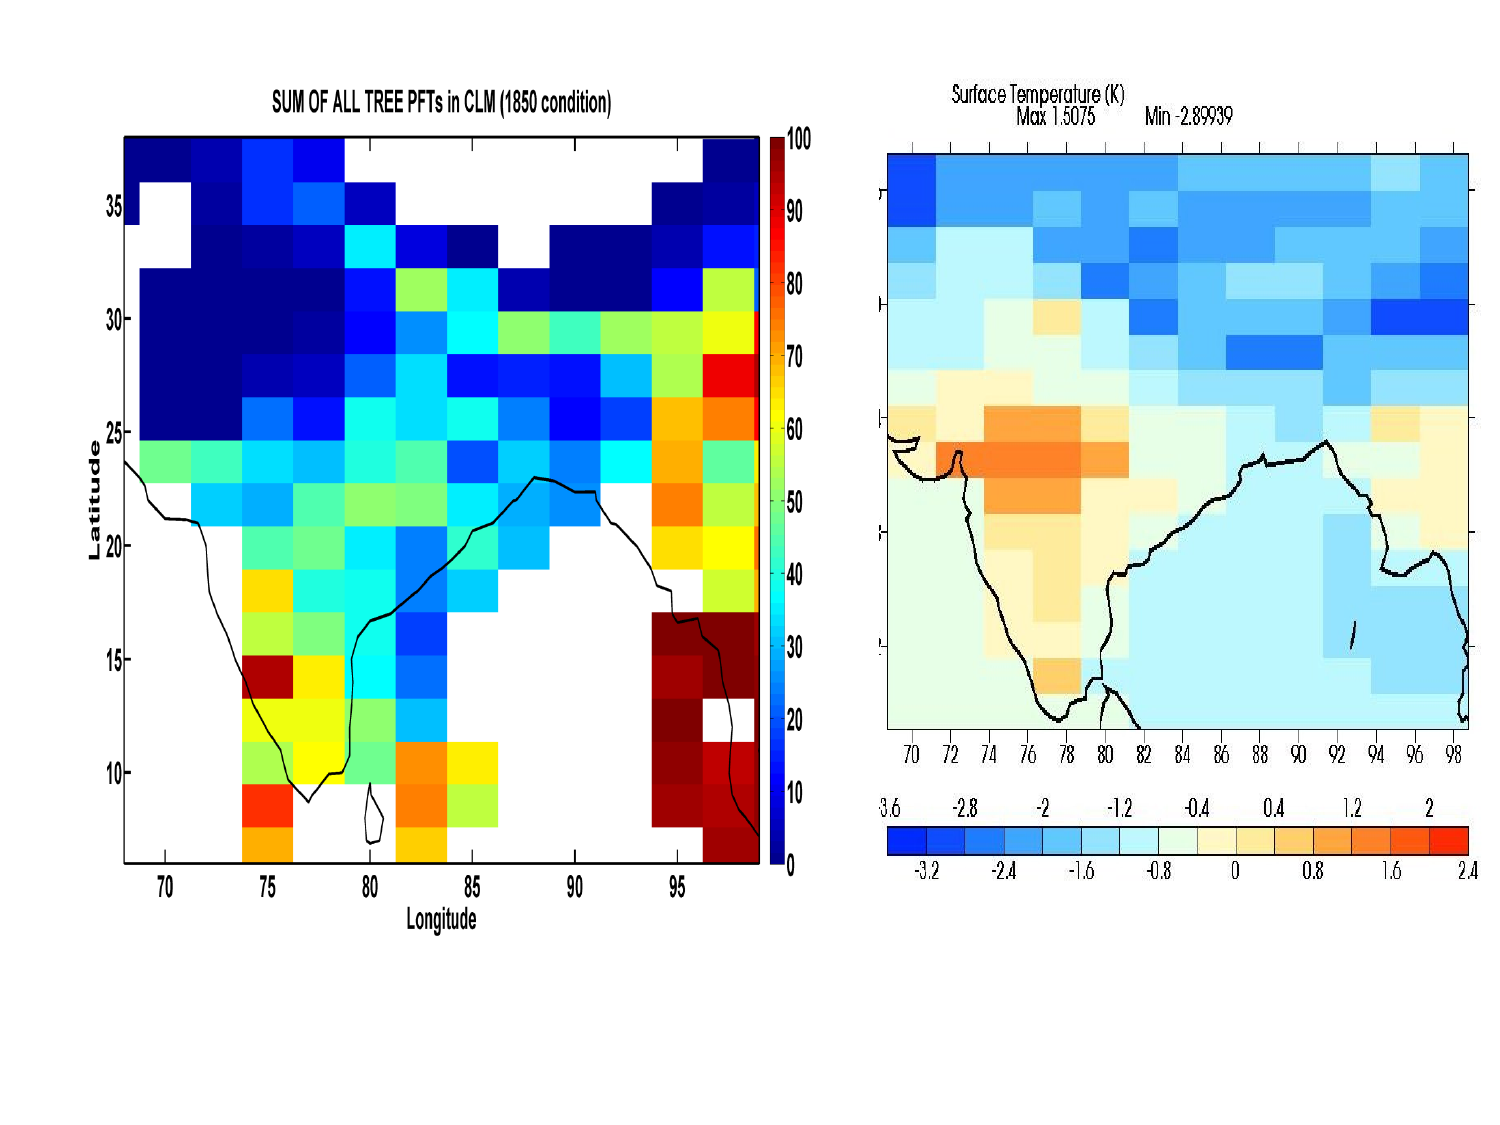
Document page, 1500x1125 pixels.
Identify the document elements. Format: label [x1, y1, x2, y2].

picture [11, 58, 1500, 962]
